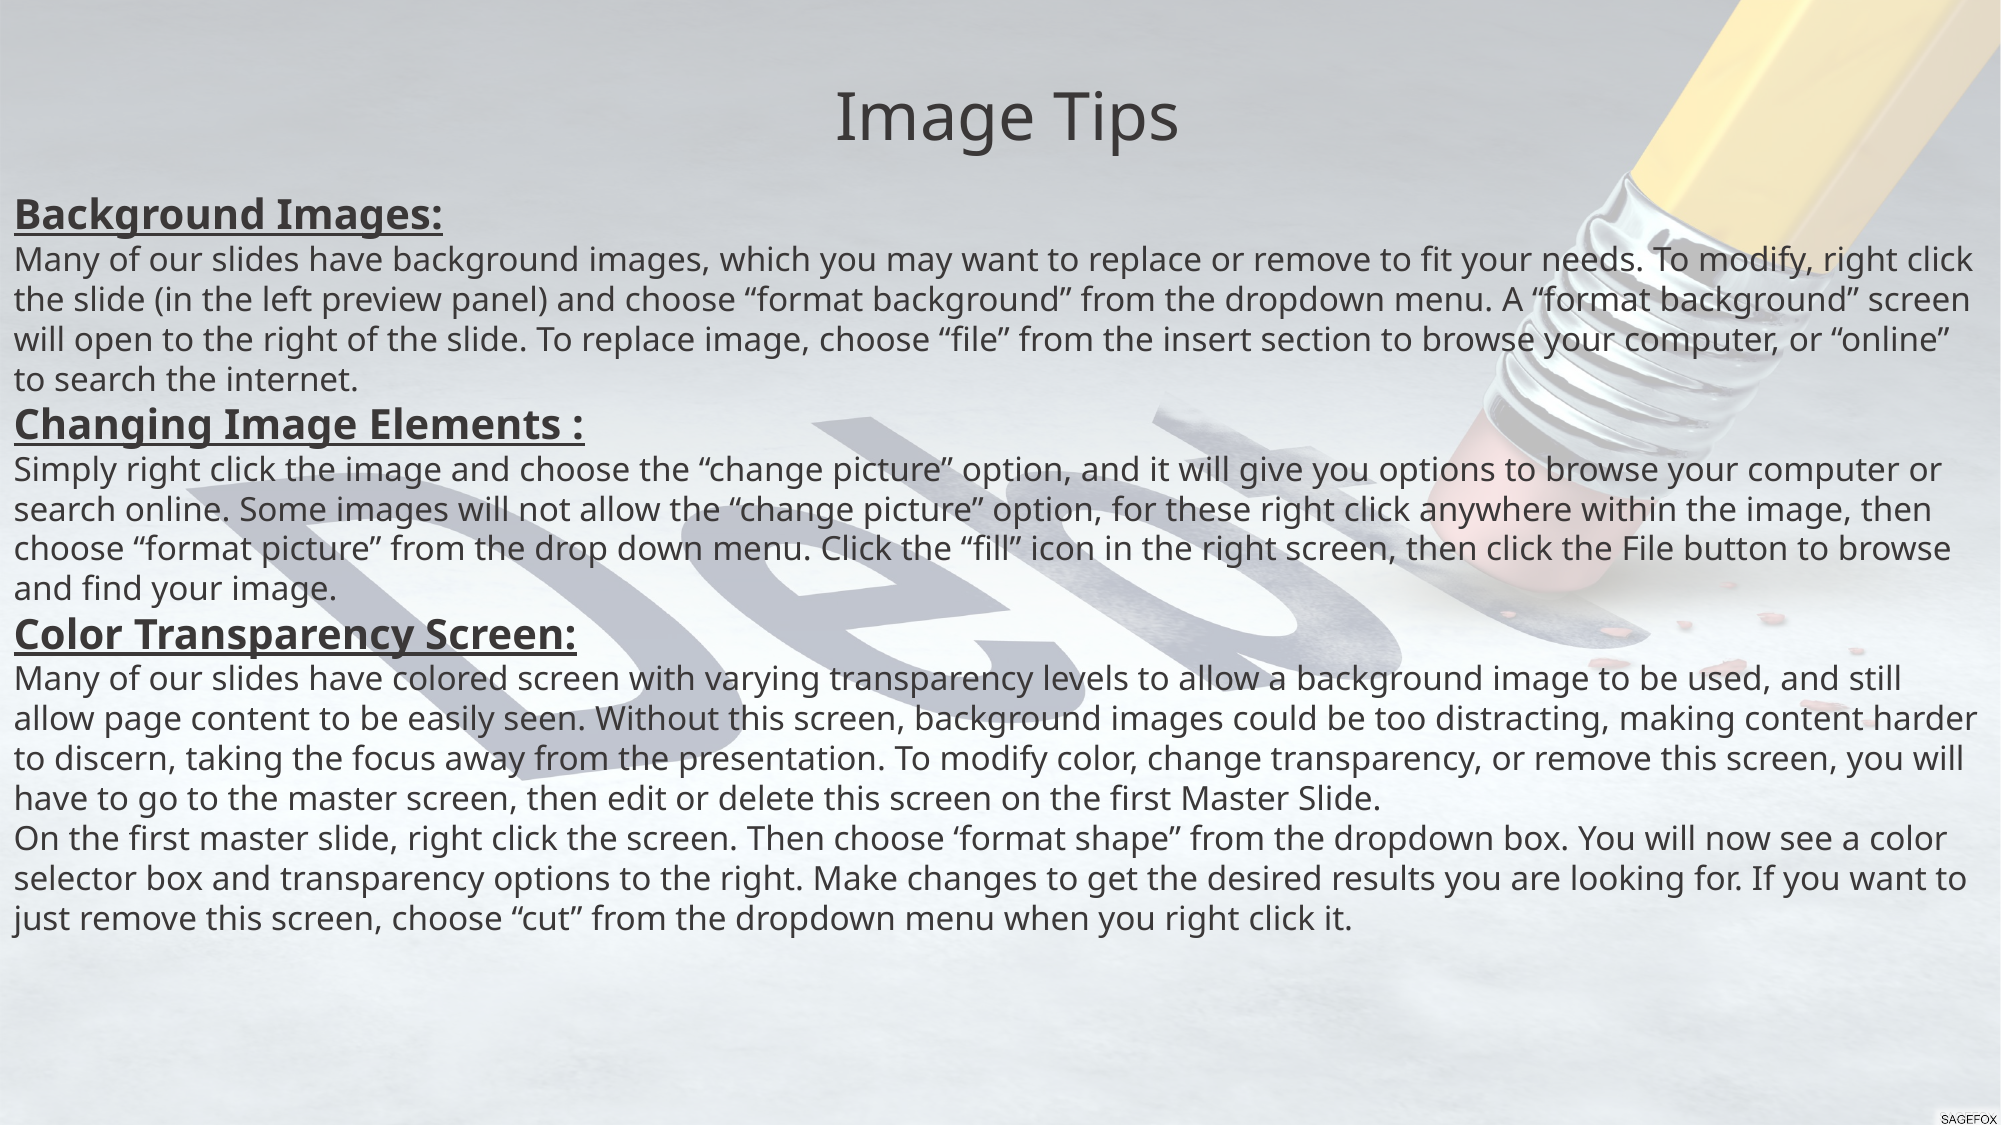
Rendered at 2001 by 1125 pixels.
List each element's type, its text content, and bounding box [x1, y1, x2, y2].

title Image Tips [597, 59, 1420, 177]
text_box Background Images: Many of our slides have background images, which you may want to replace or remove to fit your needs. To modify, right click the slide (in the left preview panel) and choose “format background” from the dropdown menu. A “format background” screen will open to the right of the slide. To replace image, choose “file” from the insert section to browse your computer, or “online” to search the internet. Changing Image Elements : Simply right click the image and choose the “change picture” option, and it will give you options to browse your computer or search online. Some images will not allow the “change picture” option, for these right click anywhere within the image, then choose “format picture” from the drop down menu. Click the “fill” icon in the right screen, then click the File button to browse and find your image. Color Transparency Screen: Many of our slides have colored screen with varying transparency levels to allow a background image to be used, and still allow page content to be easily seen. Without this screen, background images could be too distracting, making content harder to discern, taking the focus away from the presentation. To modify color, change transparency, or remove this screen, you will have to go to the master screen, then edit or delete this screen on the first Master Slide. On the first master slide, right click the screen. Then choose ‘format shape” from the dropdown box. You will now see a color selector box and transparency options to the right. Make changes to get the desired results you are looking for. If you want to just remove this screen, choose “cut” from the dropdown menu when you right click it. [0, 0, 2000, 1125]
picture [1938, 1114, 1999, 1125]
